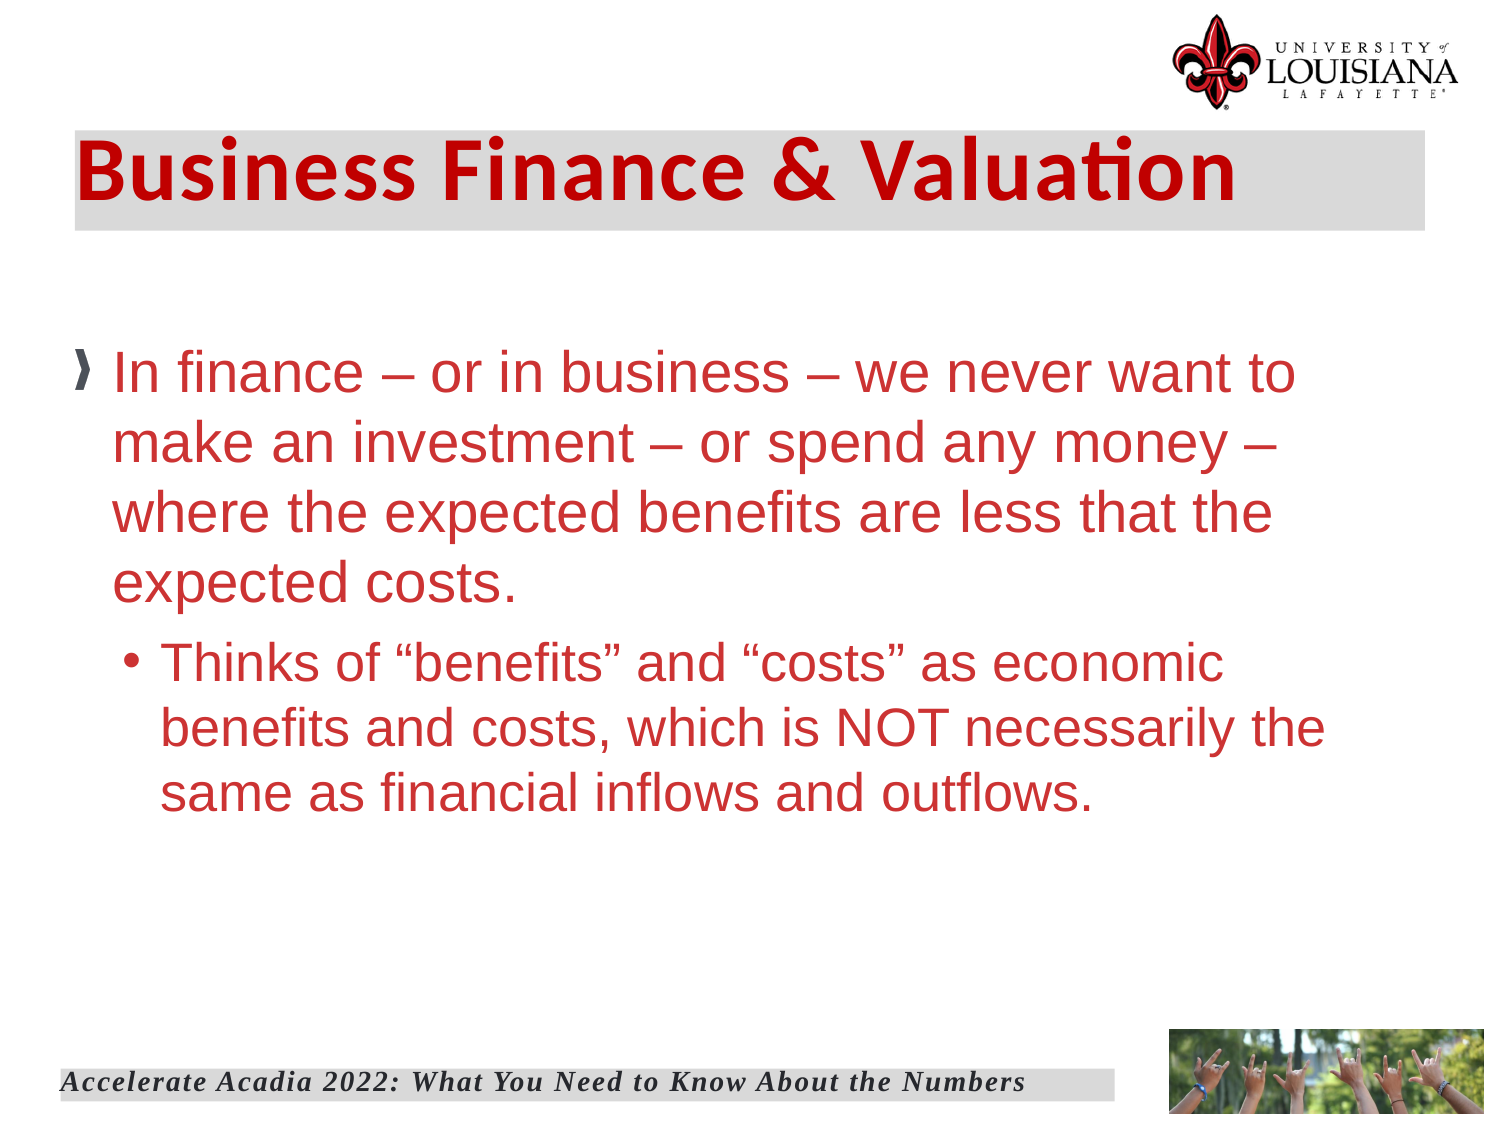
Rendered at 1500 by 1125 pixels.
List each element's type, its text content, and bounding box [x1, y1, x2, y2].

list In finance – or in business – we never want to make an investment – or spend any money – where the expected benefits are less that the expected costs. Thinks of “benefits” and “costs” as economic benefits and costs, which is NOT necessarily the same as financial inflows and outflows. [75, 334, 1425, 982]
text_box Business Finance & Valuation [74, 130, 1425, 231]
text_box Accelerate Acadia 2022: What You Need to Know About the Numbers [60, 1068, 1115, 1102]
picture [75, 349, 90, 390]
picture [1159, 3, 1484, 117]
picture [1169, 1029, 1484, 1114]
